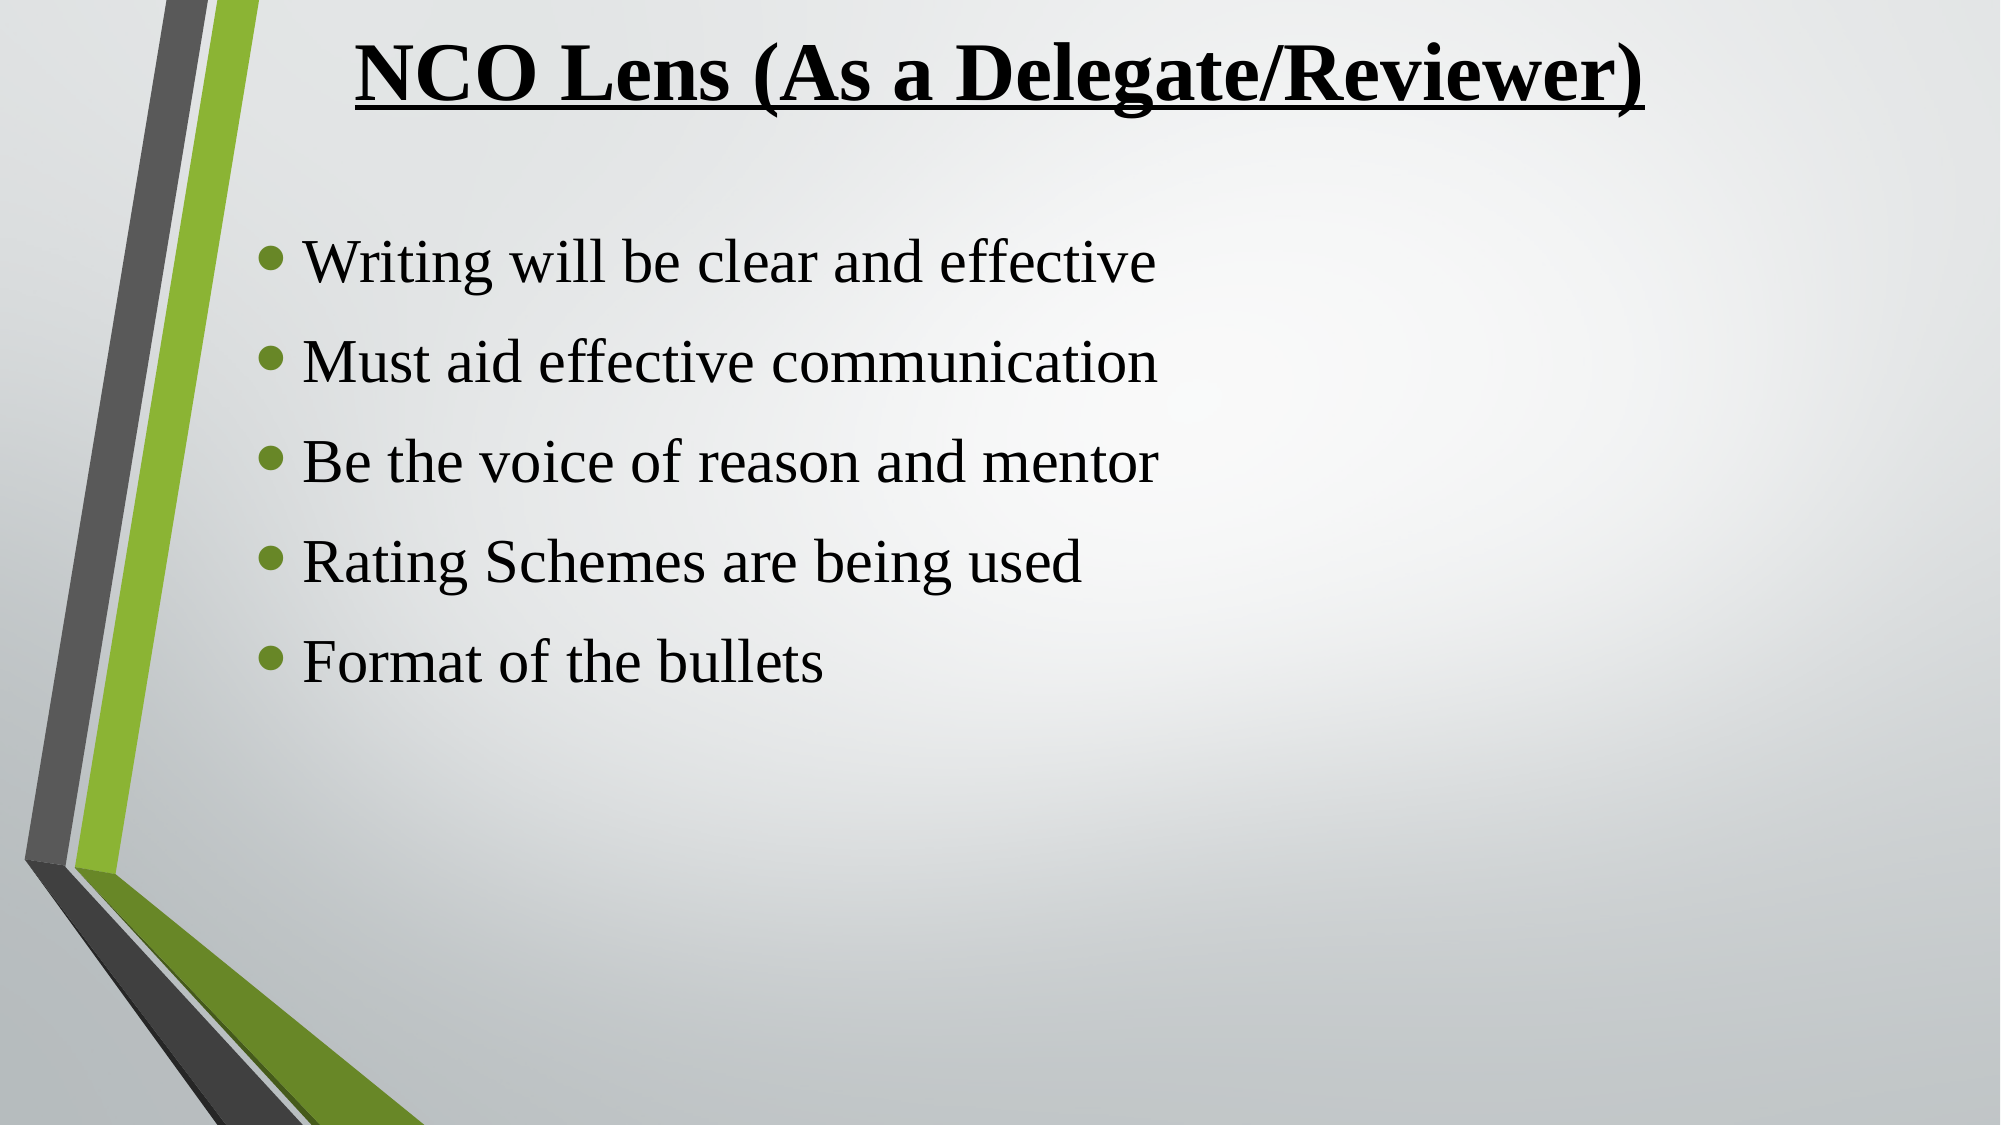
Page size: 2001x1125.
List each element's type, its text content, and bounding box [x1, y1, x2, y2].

title NCO Lens (As a Delegate/Reviewer) [178, 0, 1822, 212]
list Writing will be clear and effective Must aid effective communication Be the voice of reason and mentor Rating Schemes are being used Format of the bullets [240, 48, 1885, 867]
